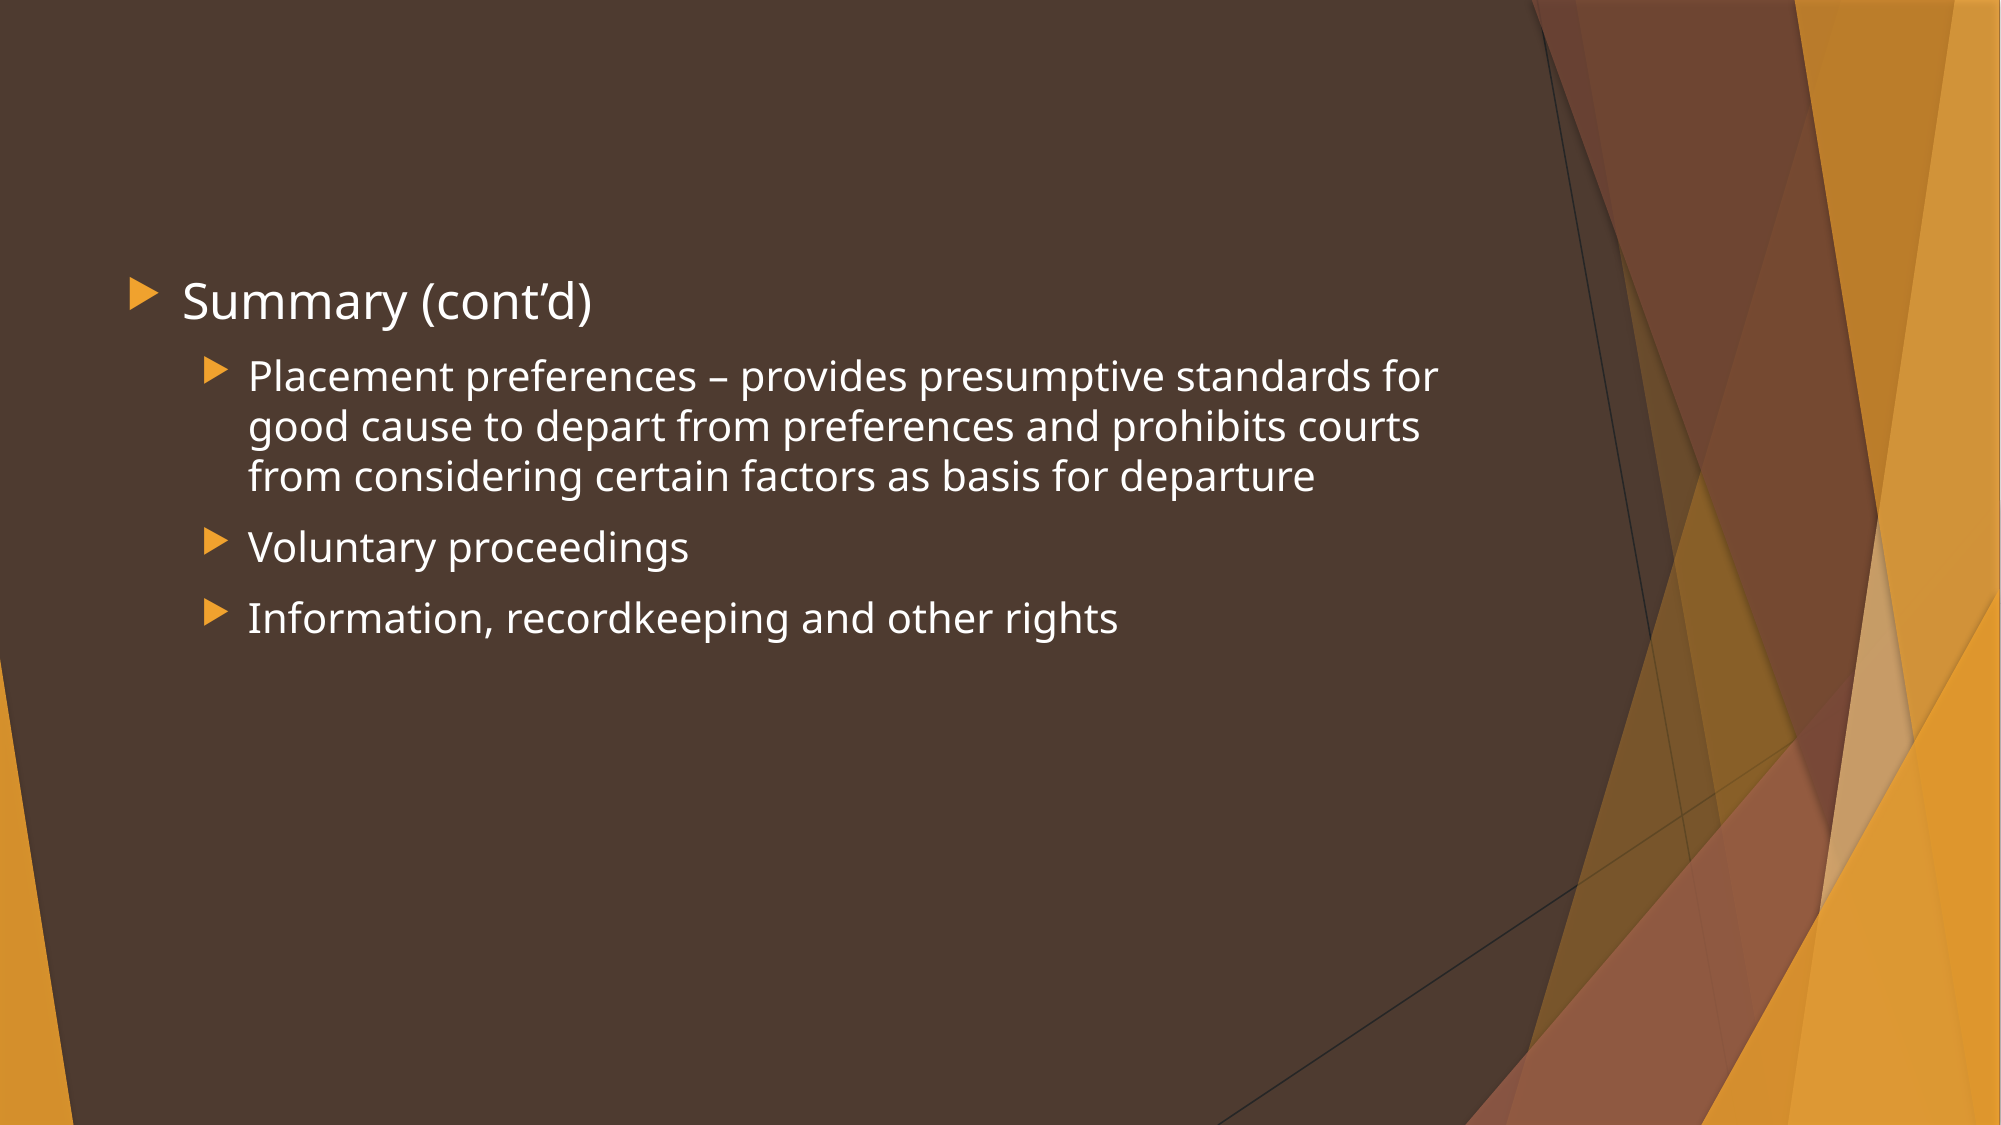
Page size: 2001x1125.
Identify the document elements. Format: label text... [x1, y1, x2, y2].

list Summary (cont’d) Placement preferences – provides presumptive standards for good cause to depart from preferences and prohibits courts from considering certain factors as basis for departure Voluntary proceedings Information, recordkeeping and other rights [111, 261, 1522, 991]
